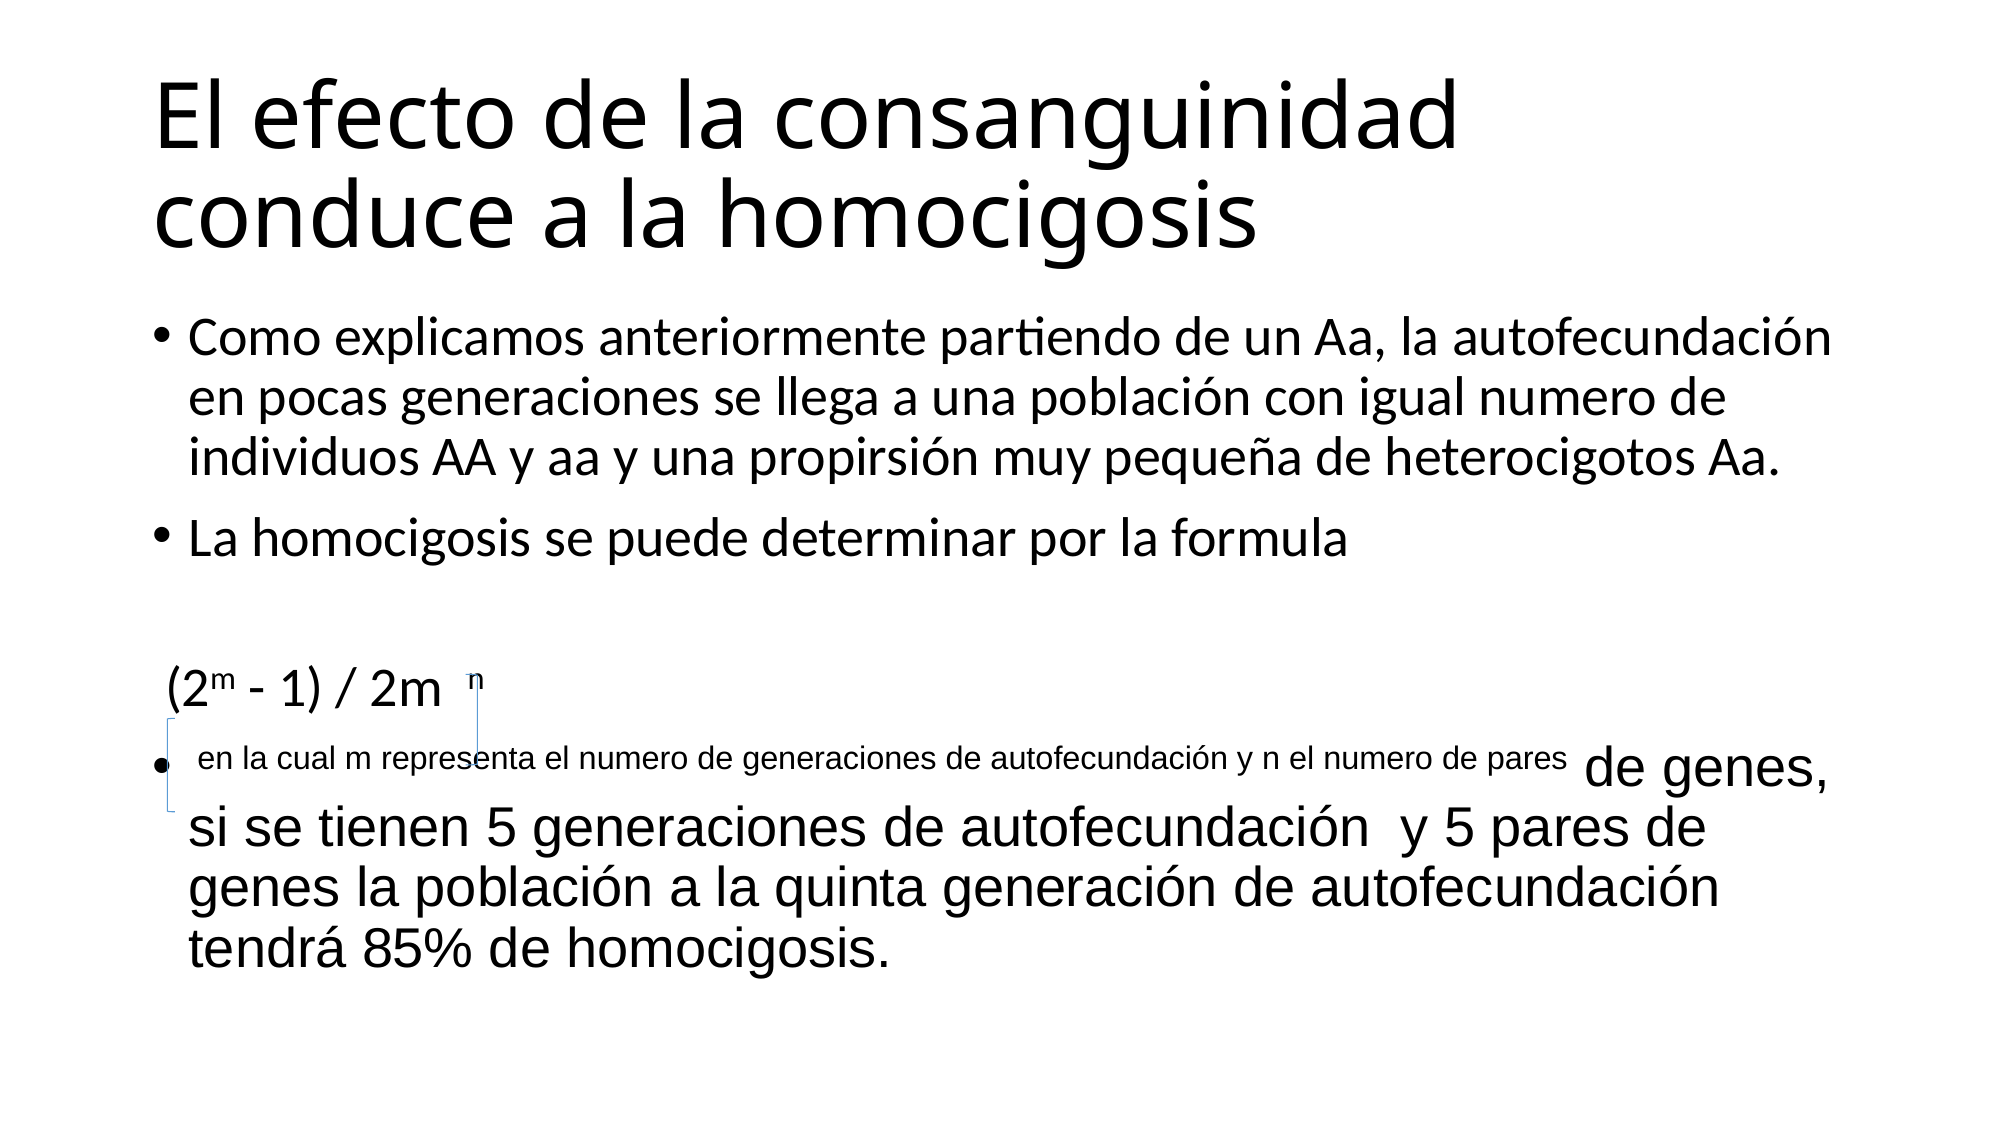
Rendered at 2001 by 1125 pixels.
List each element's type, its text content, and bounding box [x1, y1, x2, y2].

text_box [465, 673, 478, 766]
list Como explicamos anteriormente partiendo de un Aa, la autofecundación en pocas generaciones se llega a una población con igual numero de individuos AA y aa y una propirsión muy pequeña de heterocigotos Aa. La homocigosis se puede determinar por la formula (2m - 1) / 2m n en la cual m representa el numero de generaciones de autofecundación y n el numero de pares de genes, si se tienen 5 generaciones de autofecundación y 5 pares de genes la población a la quinta generación de autofecundación tendrá 85% de homocigosis. [137, 299, 1863, 1014]
title El efecto de la consanguinidad conduce a la homocigosis [137, 59, 1863, 278]
text_box [166, 717, 175, 813]
